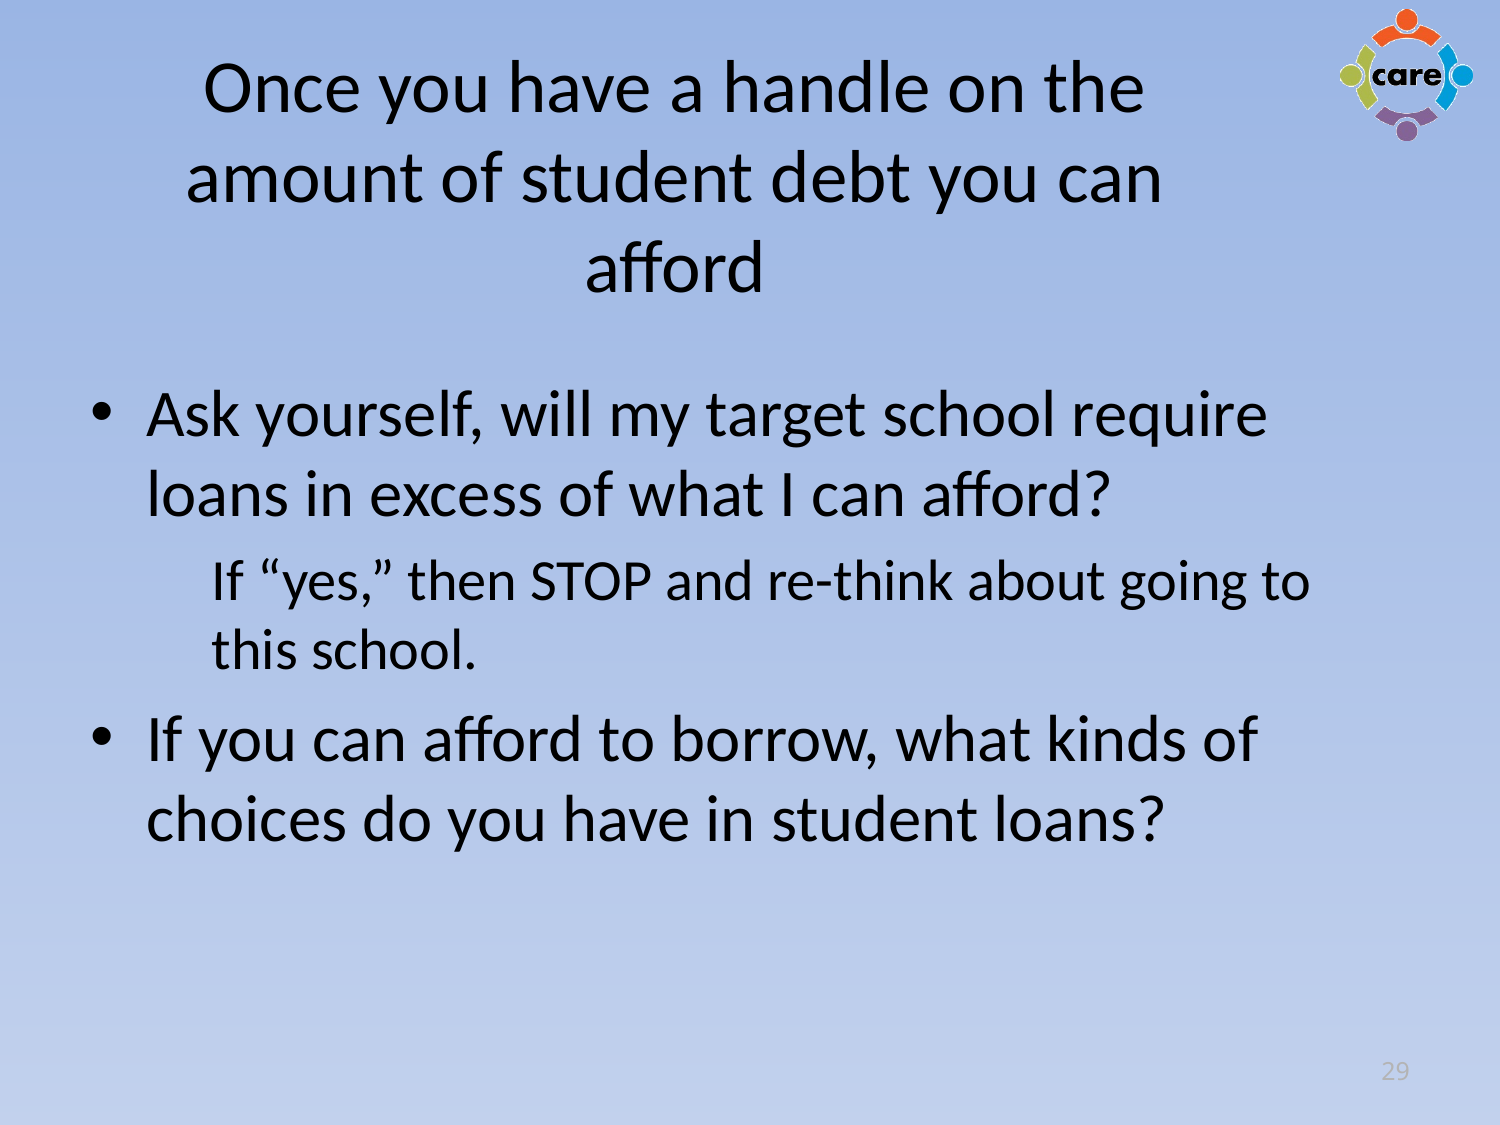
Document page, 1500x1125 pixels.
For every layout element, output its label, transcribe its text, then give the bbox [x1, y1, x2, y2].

picture [1340, 9, 1473, 141]
list Ask yourself, will my target school require loans in excess of what I can afford? If “yes,” then STOP and re-think about going to this school. If you can afford to borrow, what kinds of choices do you have in student loans? [75, 362, 1425, 1063]
slide_number 29 [1074, 1042, 1425, 1103]
title Once you have a handle on the amount of student debt you can afford [75, 45, 1275, 300]
